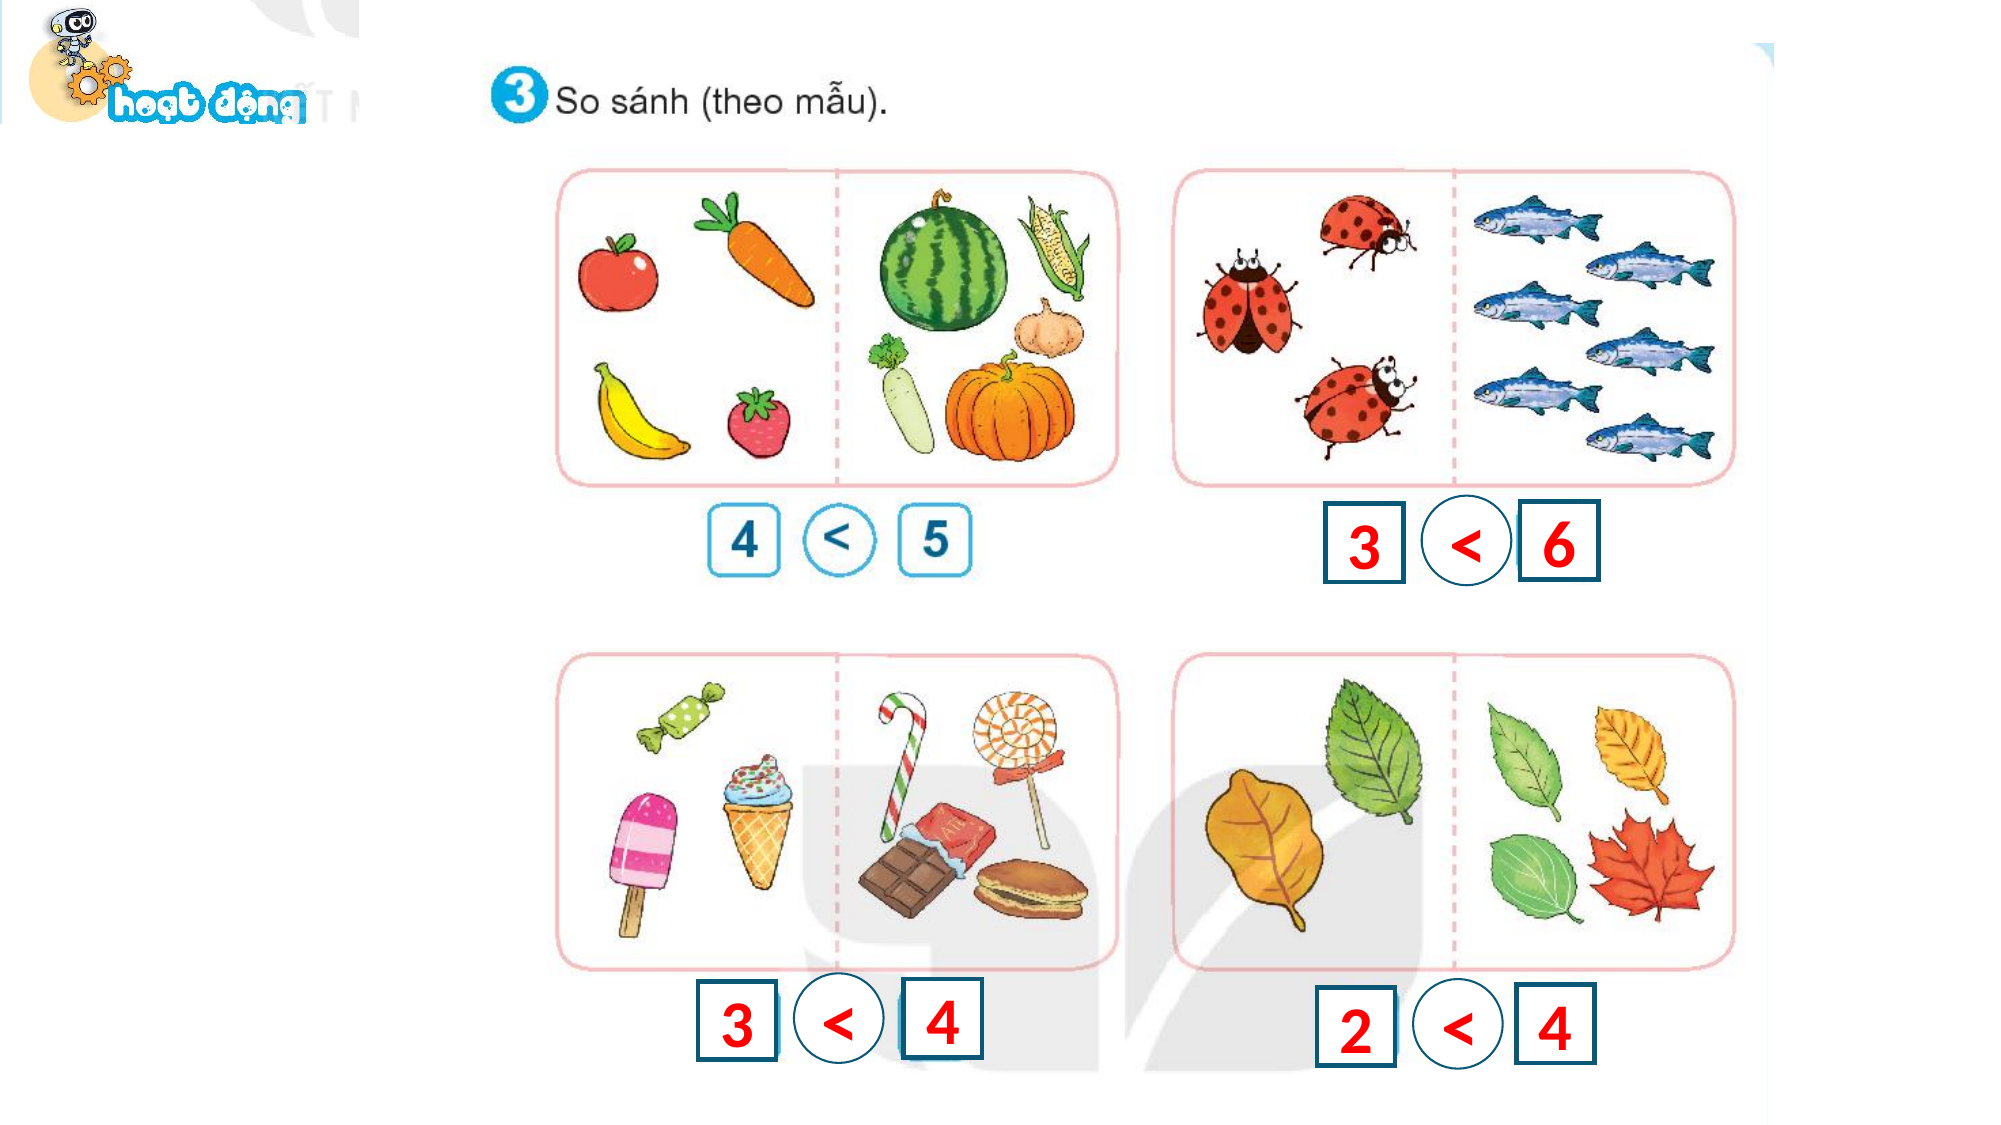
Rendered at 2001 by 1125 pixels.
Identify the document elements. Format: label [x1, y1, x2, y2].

picture [449, 43, 1774, 1125]
picture [114, 87, 199, 121]
picture [0, 0, 360, 124]
